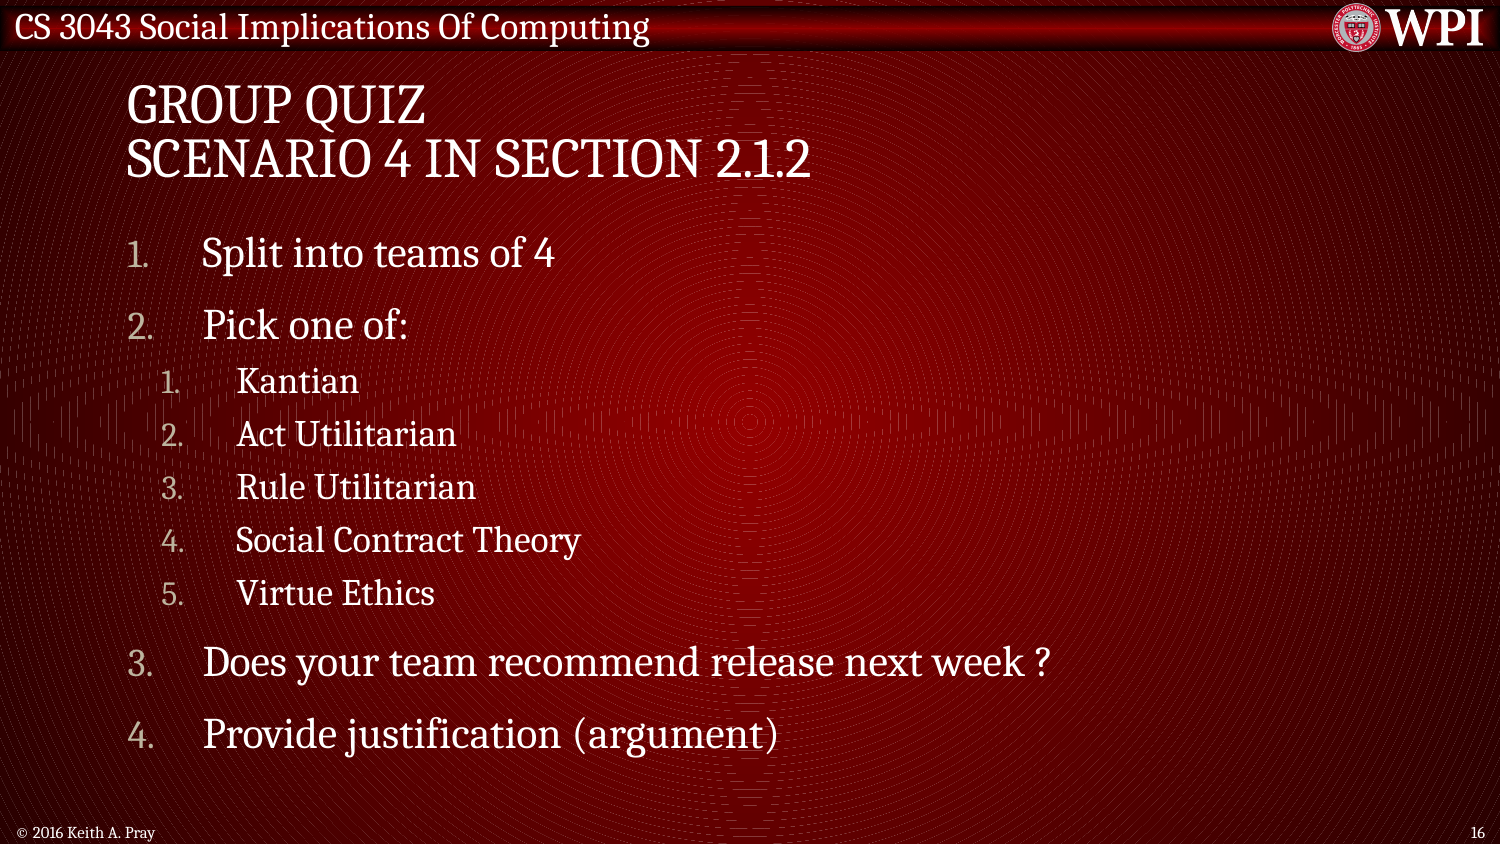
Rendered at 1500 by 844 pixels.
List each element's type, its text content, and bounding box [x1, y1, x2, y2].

title Group Quiz Scenario 4 in Section 2.1.2 [112, 59, 1388, 210]
footer © 2016 Keith A. Pray [0, 819, 913, 844]
slide_number 16 [1397, 819, 1500, 844]
list Split into teams of 4 Pick one of: Kantian Act Utilitarian Rule Utilitarian Social Contract Theory Virtue Ethics Does your team recommend release next week ? Provide justification (argument) [112, 221, 1388, 772]
picture [1332, 3, 1483, 52]
